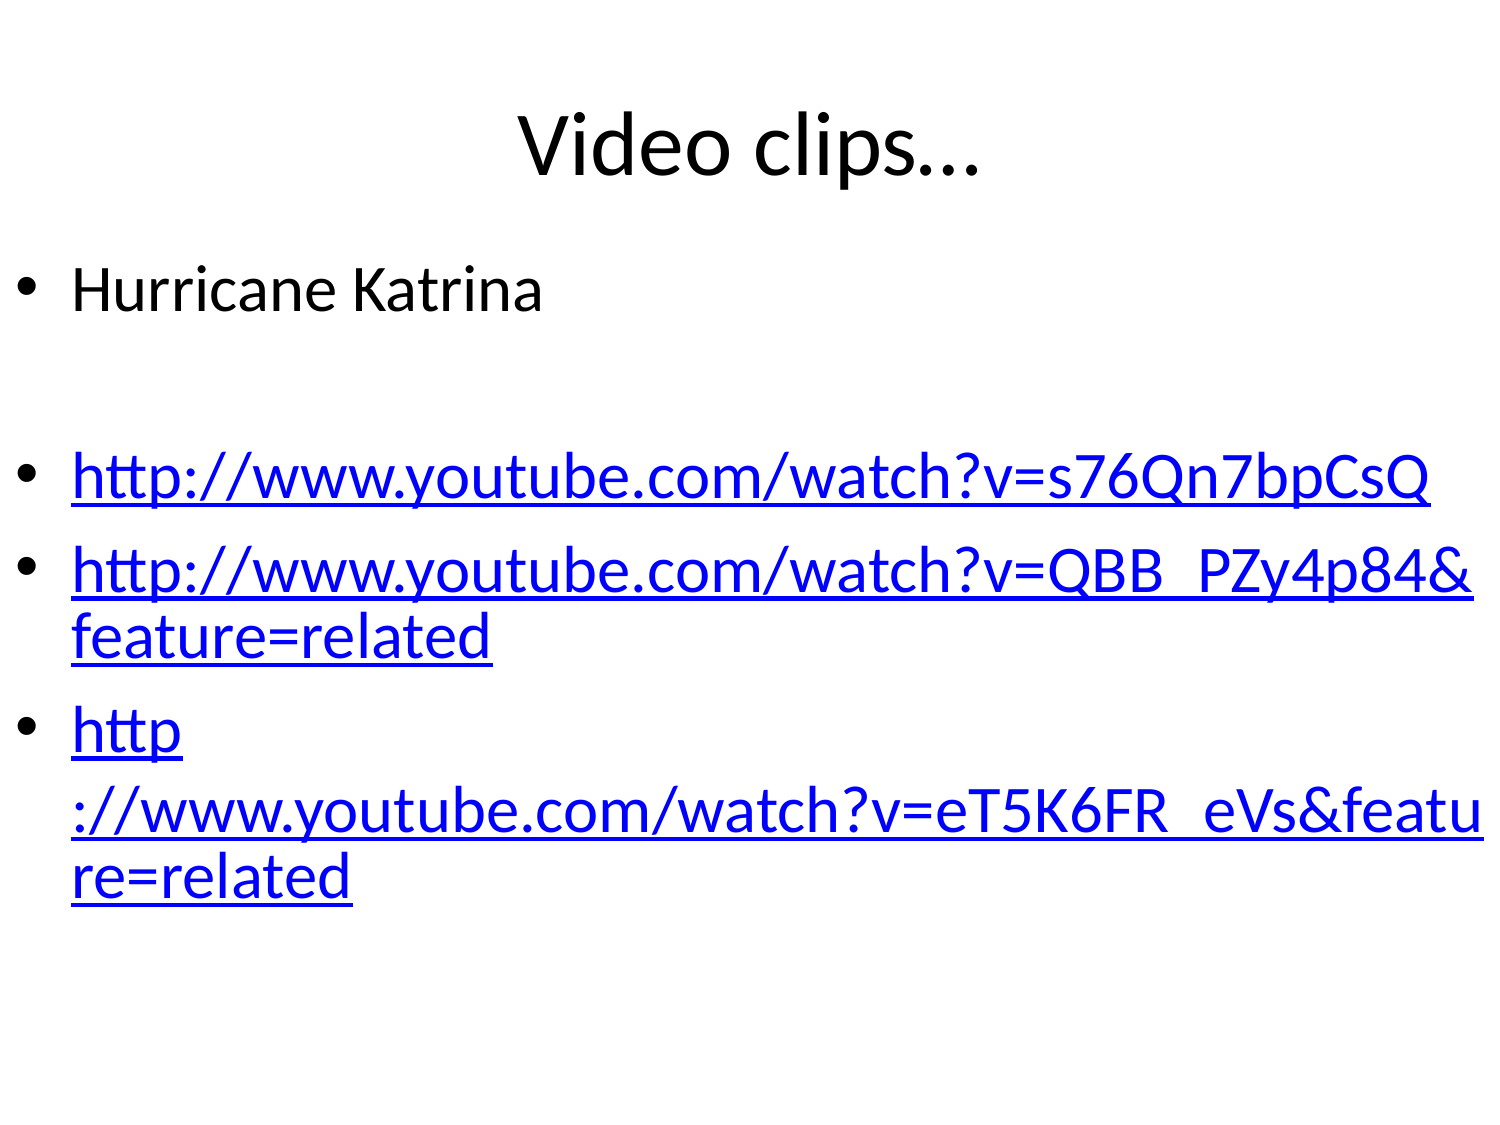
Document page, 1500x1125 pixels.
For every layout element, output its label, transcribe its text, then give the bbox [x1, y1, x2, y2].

list Hurricane Katrina http://www.youtube.com/watch?v=s76Qn7bpCsQ http://www.youtube.com/watch?v=QBB_PZy4p84&feature=related http://www.youtube.com/watch?v=eT5K6FR_eVs&feature=related [0, 237, 1500, 1125]
title Video clips… [75, 45, 1425, 233]
